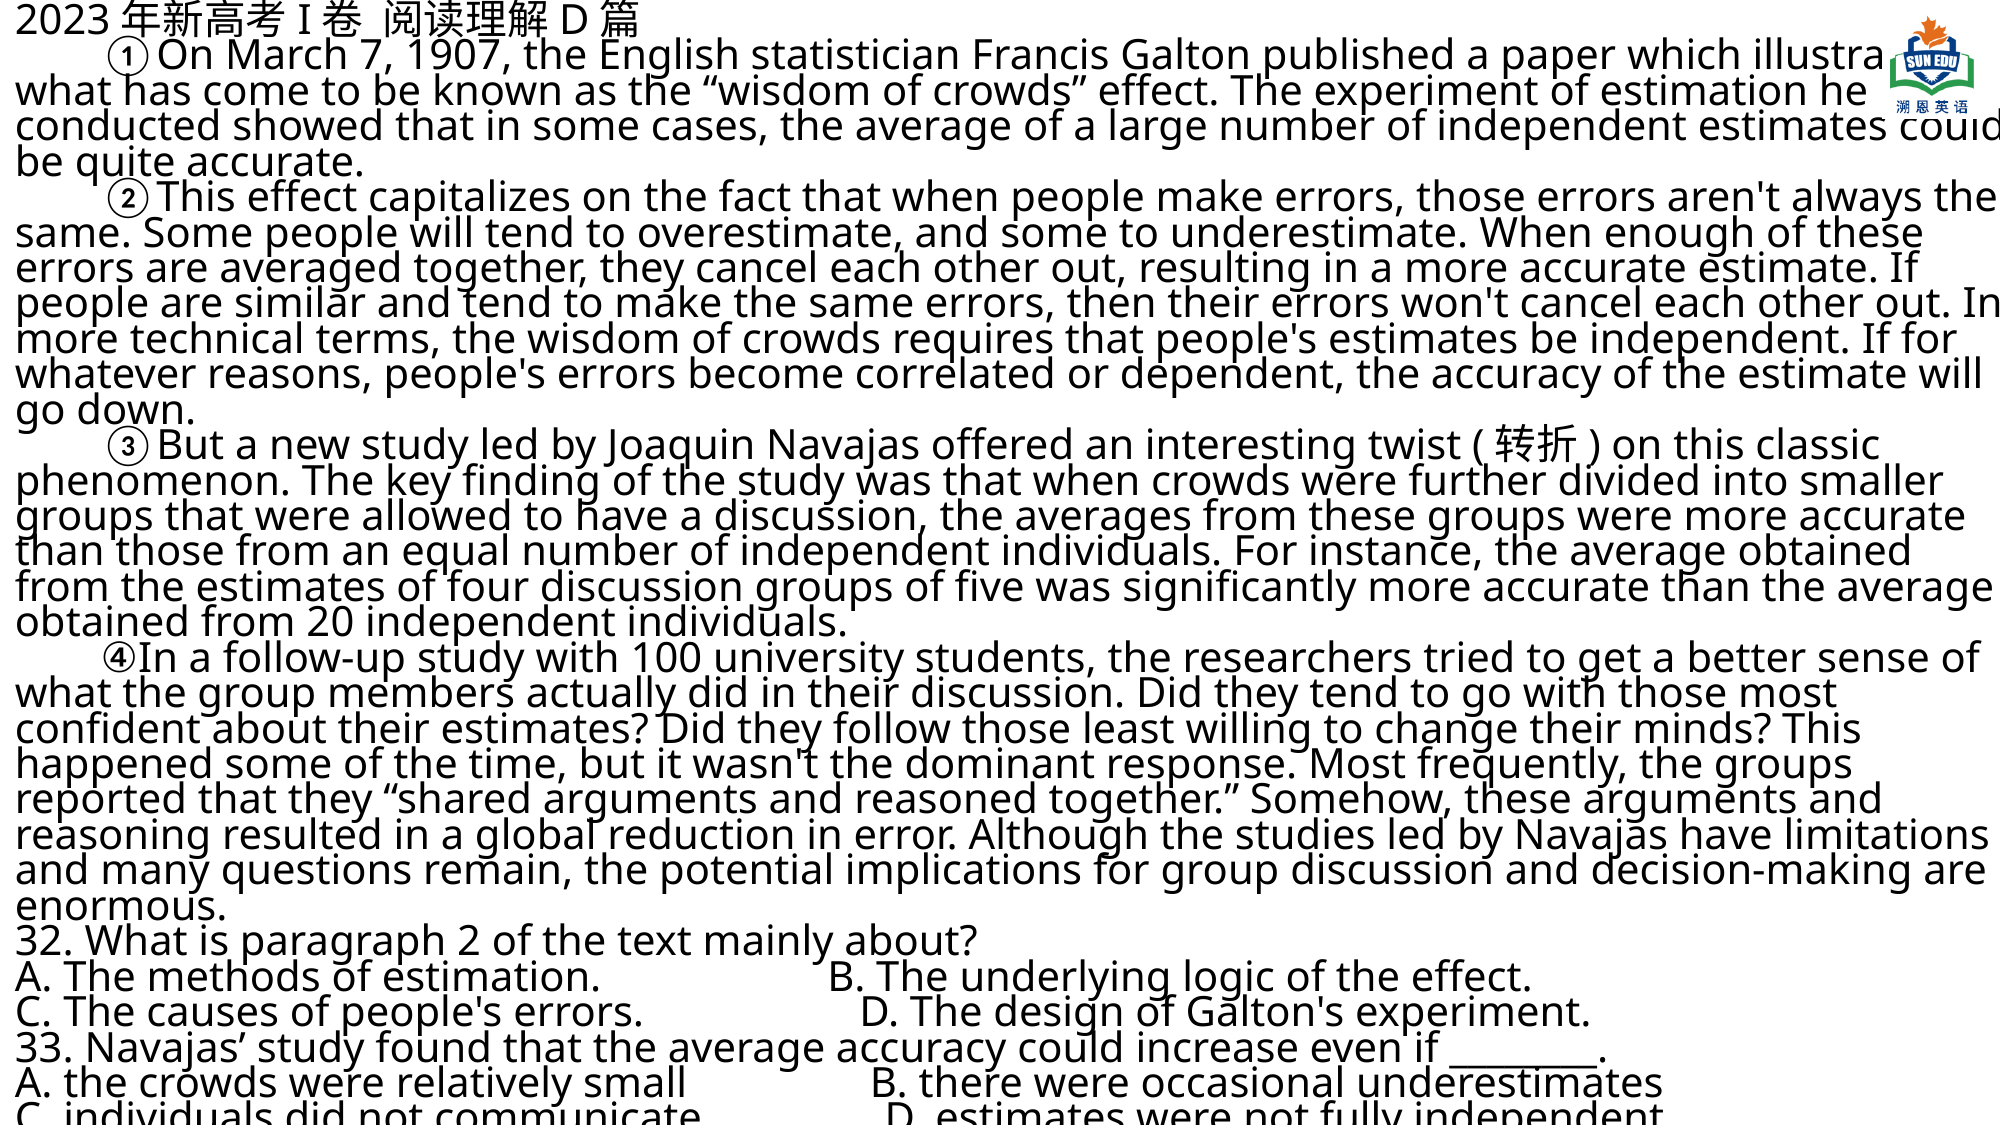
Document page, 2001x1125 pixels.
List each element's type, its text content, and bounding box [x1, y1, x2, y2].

text_box 2023年新高考I卷 阅读理解D篇 ①On March 7, 1907, the English statistician Francis Galton published a paper which illustrated what has come to be known as the “wisdom of crowds” effect. The experiment of estimation he conducted showed that in some cases, the average of a large number of independent estimates could be quite accurate. ②This effect capitalizes on the fact that when people make errors, those errors aren't always the same. Some people will tend to overestimate, and some to underestimate. When enough of these errors are averaged together, they cancel each other out, resulting in a more accurate estimate. If people are similar and tend to make the same errors, then their errors won't cancel each other out. In more technical terms, the wisdom of crowds requires that people's estimates be independent. If for whatever reasons, people's errors become correlated or dependent, the accuracy of the estimate will go down. ③But a new study led by Joaquin Navajas offered an interesting twist (转折) on this classic phenomenon. The key finding of the study was that when crowds were further divided into smaller groups that were allowed to have a discussion, the averages from these groups were more accurate than those from an equal number of independent individuals. For instance, the average obtained from the estimates of four discussion groups of five was significantly more accurate than the average obtained from 20 independent individuals. ④In a follow-up study with 100 university students, the researchers tried to get a better sense of what the group members actually did in their discussion. Did they tend to go with those most confident about their estimates? Did they follow those least willing to change their minds? This happened some of the time, but it wasn't the dominant response. Most frequently, the groups reported that they “shared arguments and reasoned together.” Somehow, these arguments and reasoning resulted in a global reduction in error. Although the studies led by Navajas have limitations and many questions remain, the potential implications for group discussion and decision-making are enormous. 32. What is paragraph 2 of the text mainly about? A. The methods of estimation. B. The underlying logic of the effect. C. The causes of people's errors. D. The design of Galton's experiment. 33. Navajas’ study found that the average accuracy could increase even if ________. A. the crowds were relatively small B. there were occasional underestimates C. individuals did not communicate D. estimates were not fully independent 34. What did the follow-up study focus on? A. The size of the groups. B. The dominant members. C. The discussion process. D. The individual estimates. 35. What is the author's attitude toward Navajas’ studies? A. Unclear. B. Dismissive. C. Doubtful. D. Approving [0, 0, 2000, 1125]
picture [1882, 13, 1983, 119]
